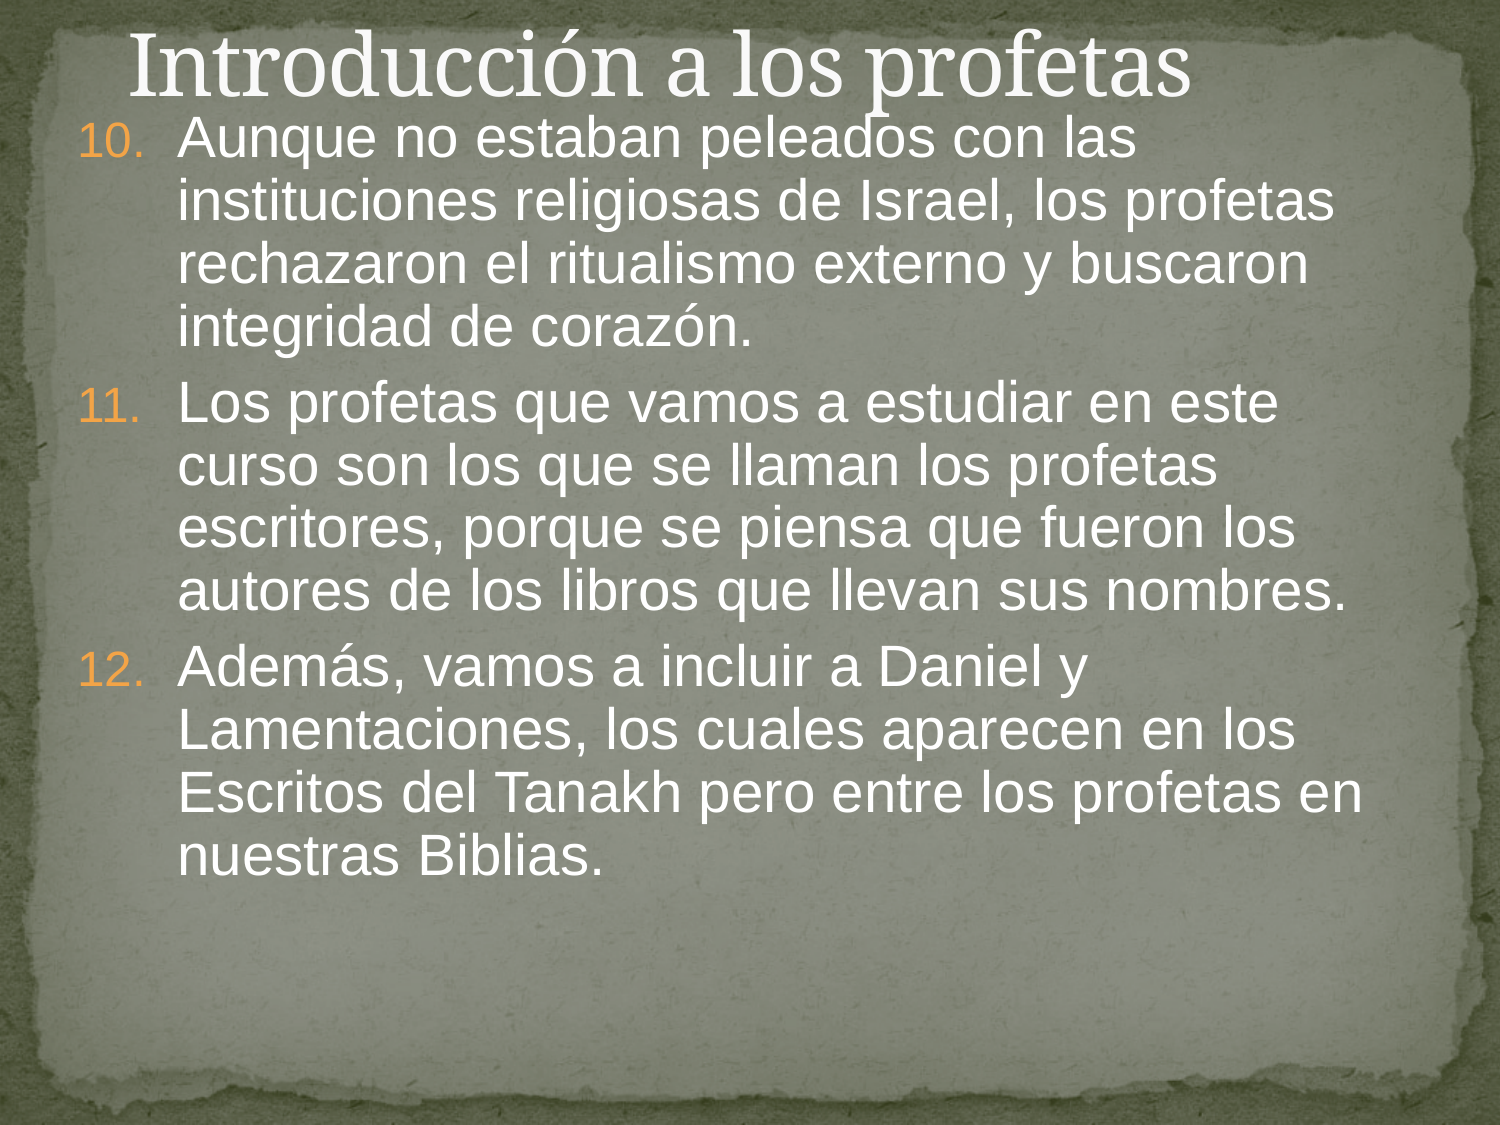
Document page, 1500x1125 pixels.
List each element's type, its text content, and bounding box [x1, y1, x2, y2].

list Aunque no estaban peleados con las instituciones religiosas de Israel, los profetas rechazaron el ritualismo externo y buscaron integridad de corazón. Los profetas que vamos a estudiar en este curso son los que se llaman los profetas escritores, porque se piensa que fueron los autores de los libros que llevan sus nombres. Además, vamos a incluir a Daniel y Lamentaciones, los cuales aparecen en los Escritos del Tanakh pero entre los profetas en nuestras Biblias. [62, 99, 1450, 1125]
title Introducción a los profetas [112, 0, 1388, 122]
